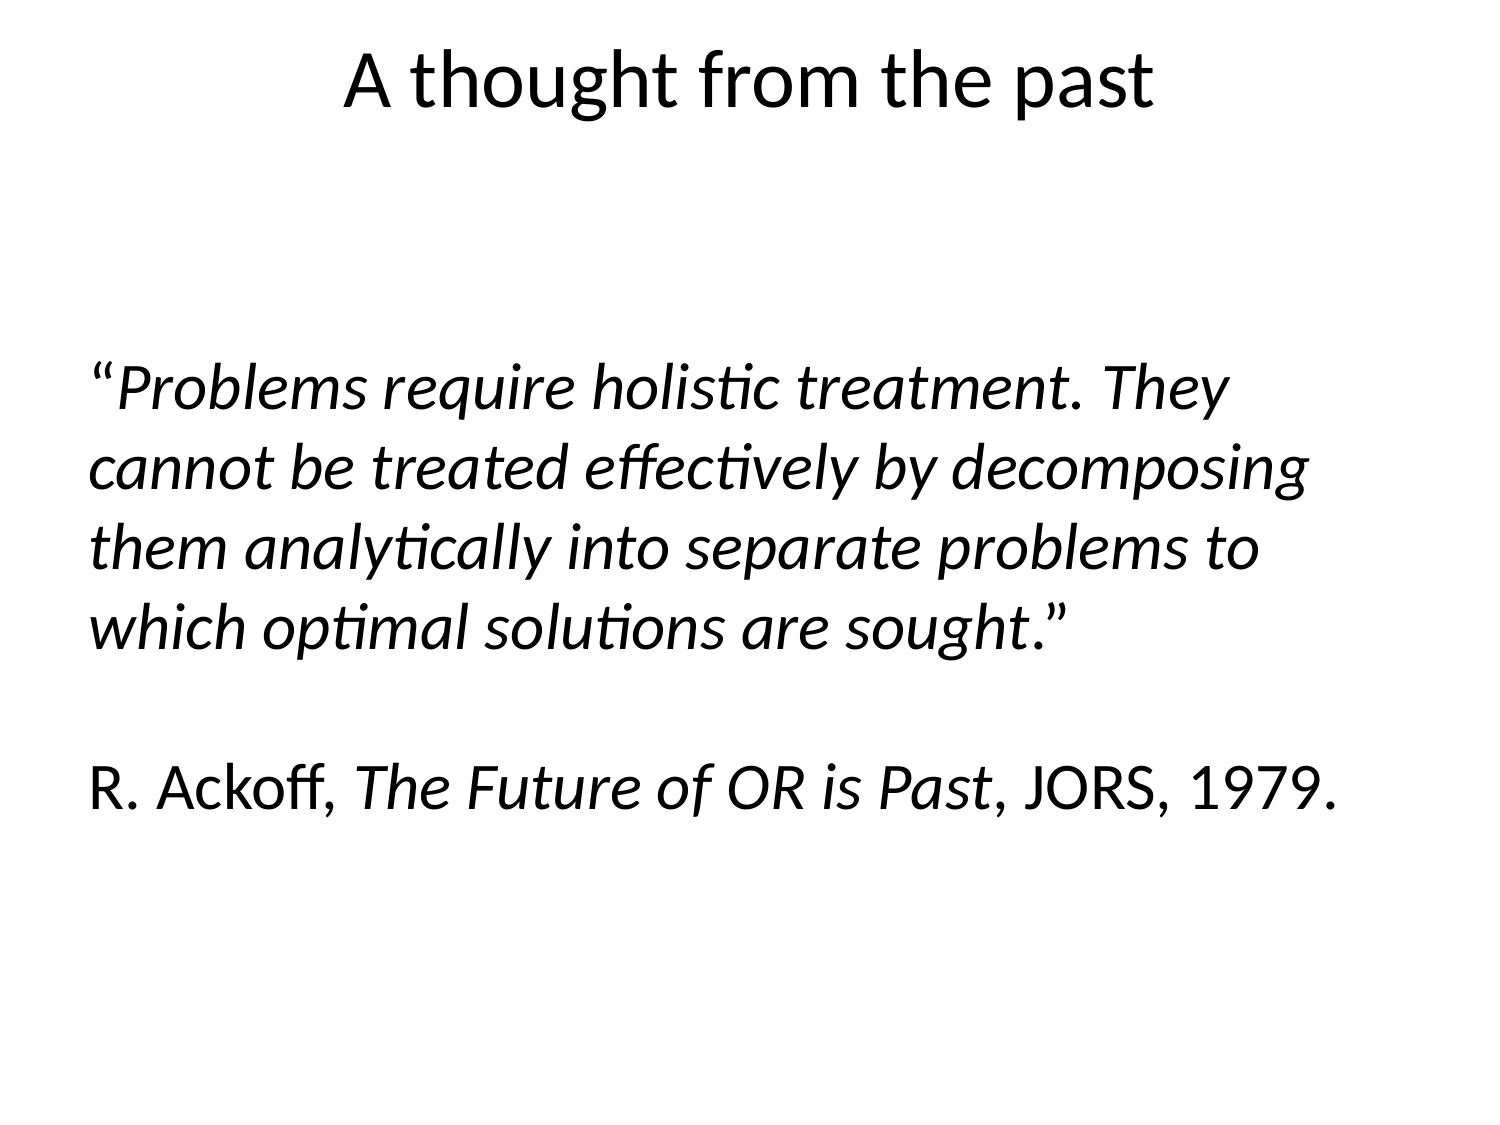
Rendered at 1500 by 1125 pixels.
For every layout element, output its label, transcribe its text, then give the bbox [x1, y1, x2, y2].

text_box A thought from the past [0, 0, 1500, 149]
text_box “Problems require holistic treatment. They cannot be treated effectively by decomposing them analytically into separate problems to which optimal solutions are sought.” R. Ackoff, The Future of OR is Past, JORS, 1979. [73, 255, 1427, 830]
